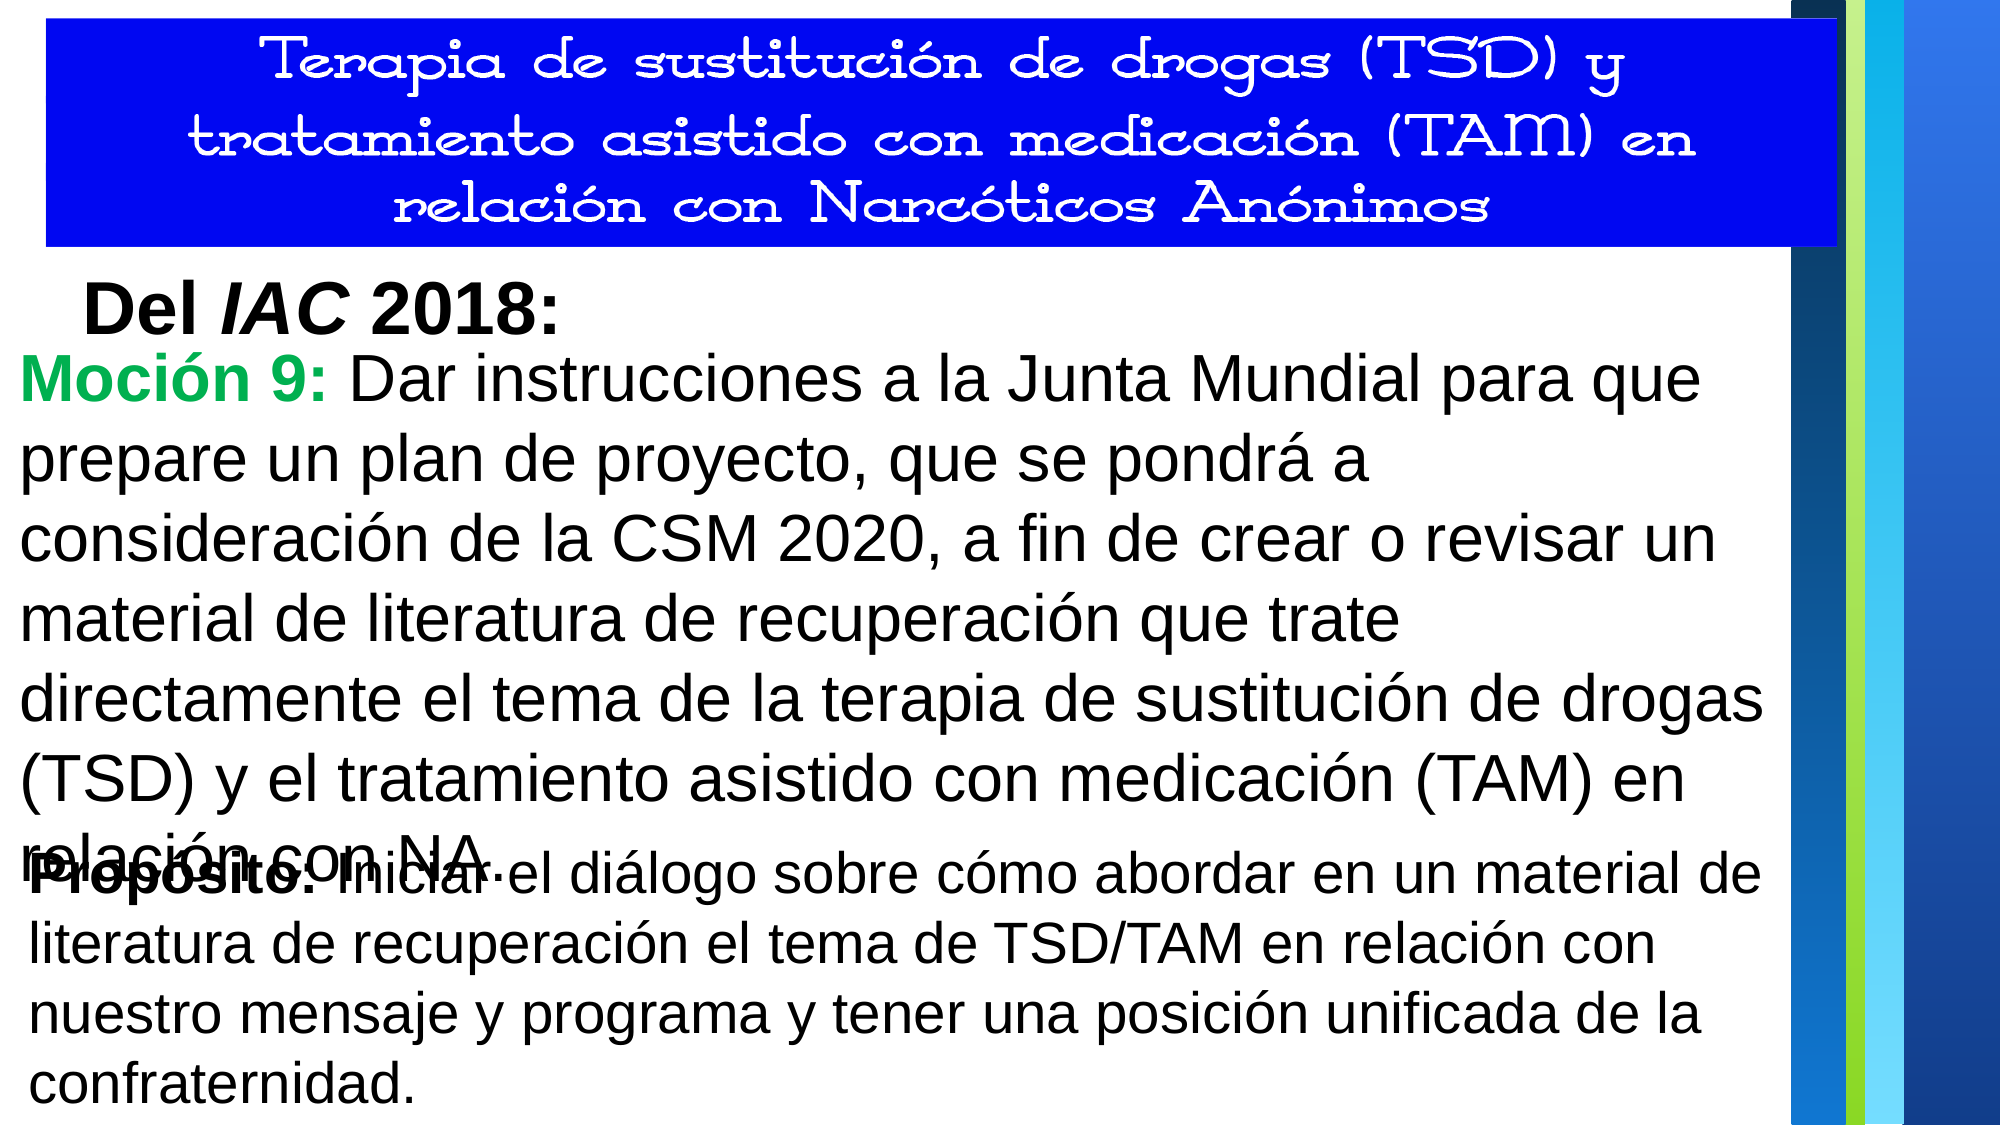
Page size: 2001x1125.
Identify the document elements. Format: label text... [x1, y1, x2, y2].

picture [44, 18, 1837, 248]
text_box Propósito: Iniciar el diálogo sobre cómo abordar en un material de literatura de recuperación el tema de TSD/TAM en relación con nuestro mensaje y programa y tener una posición unificada de la confraternidad. [13, 827, 1785, 1123]
text_box Del IAC 2018: [67, 258, 578, 357]
text_box Moción 9: Dar instrucciones a la Junta Mundial para que prepare un plan de proyecto, que se pondrá a consideración de la CSM 2020, a fin de crear o revisar un material de literatura de recuperación que trate directamente el tema de la terapia de sustitución de drogas (TSD) y el tratamiento asistido con medicación (TAM) en relación con NA. [13, 328, 1806, 828]
